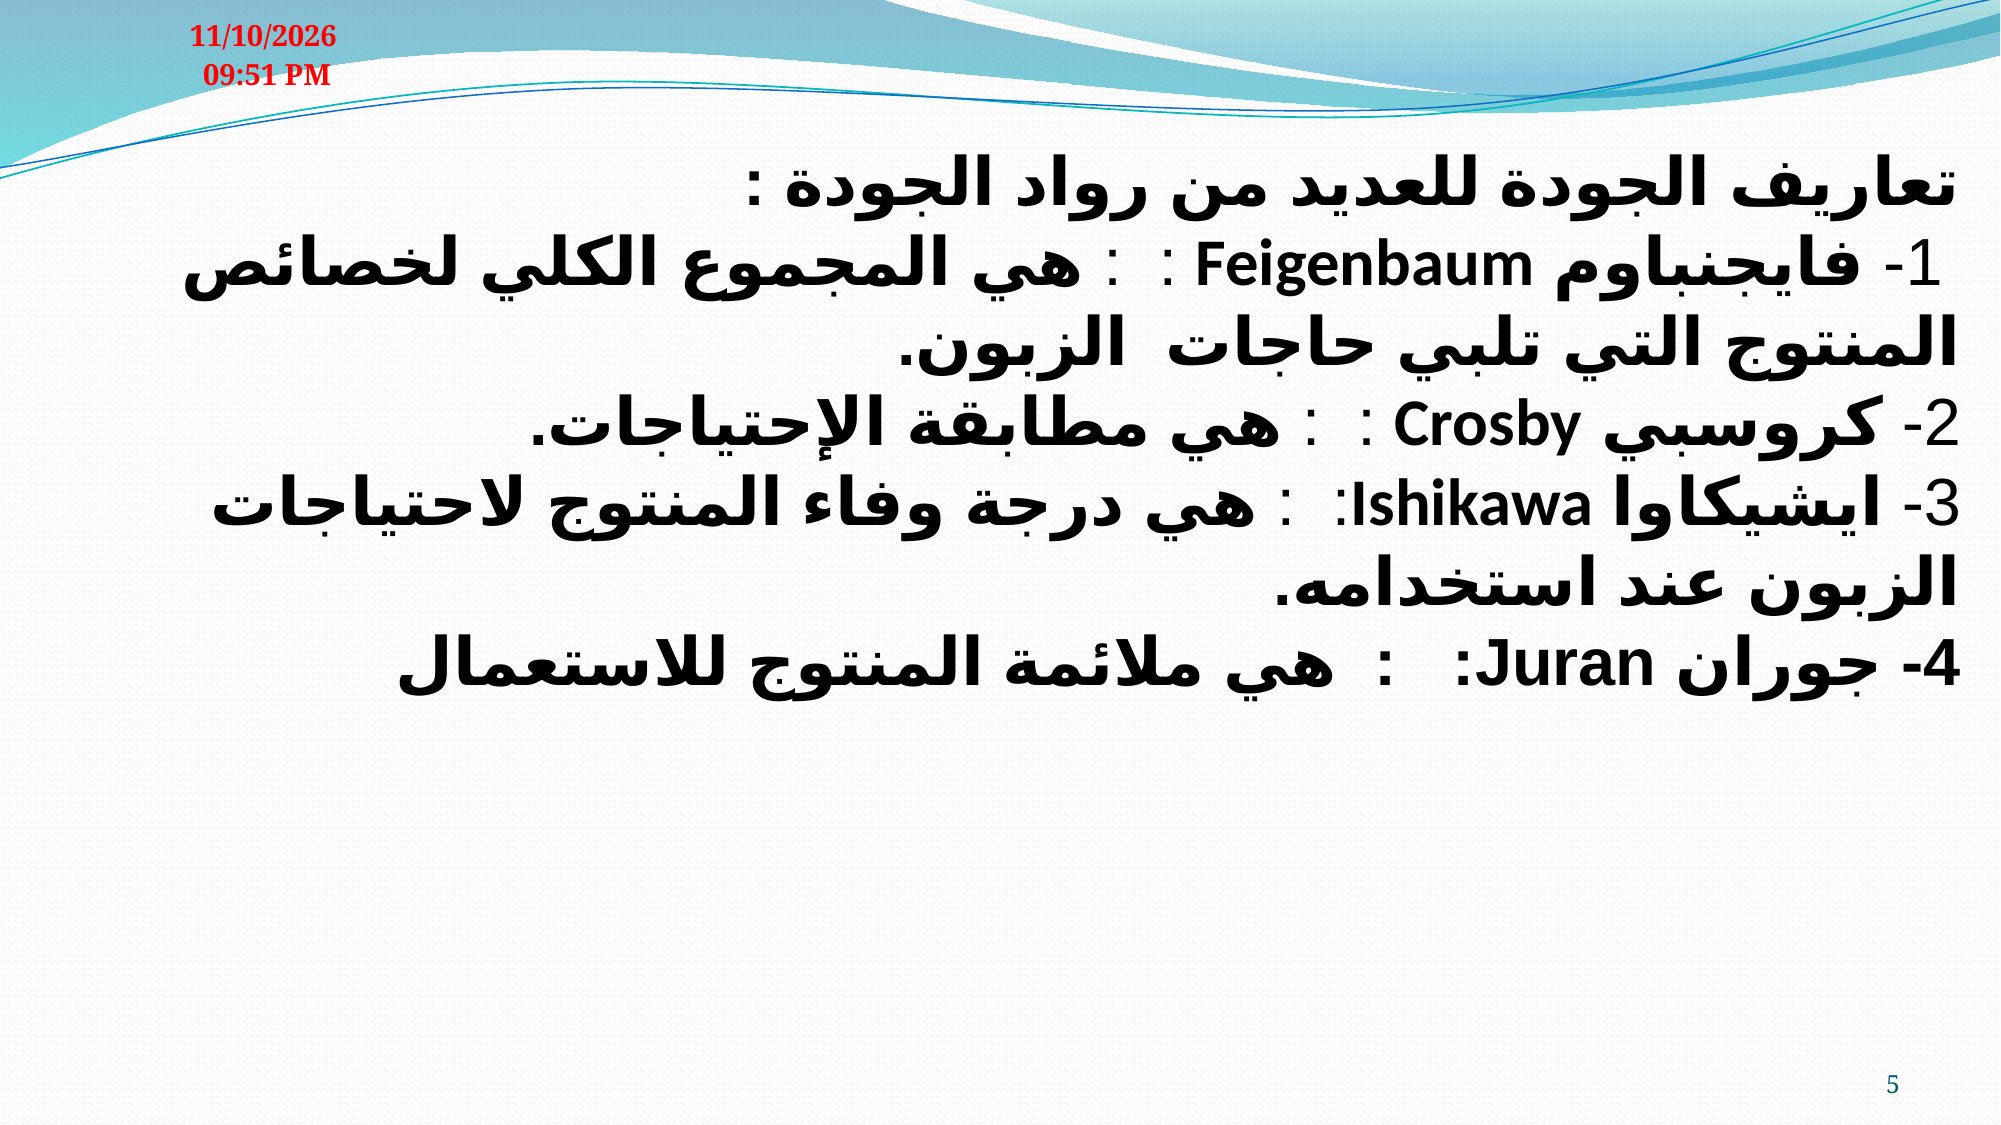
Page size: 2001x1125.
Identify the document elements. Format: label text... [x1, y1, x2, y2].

slide_number 5 [1733, 1042, 1900, 1103]
slide_number 03 آذار، 24 [173, 35, 362, 97]
title تعاريف الجودة للعديد من رواد الجودة : 1- فايجنباوم Feigenbaum : : هي المجموع الكلي لخصائص المنتوج التي تلبي حاجات الزبون. 2- كروسبي Crosby : : هي مطابقة الإحتياجات. 3- ايشيكاوا Ishikawa: : هي درجة وفاء المنتوج لاحتياجات الزبون عند استخدامه. 4- جوران Juran: : هي ملائمة المنتوج للاستعمال [99, 102, 1961, 700]
